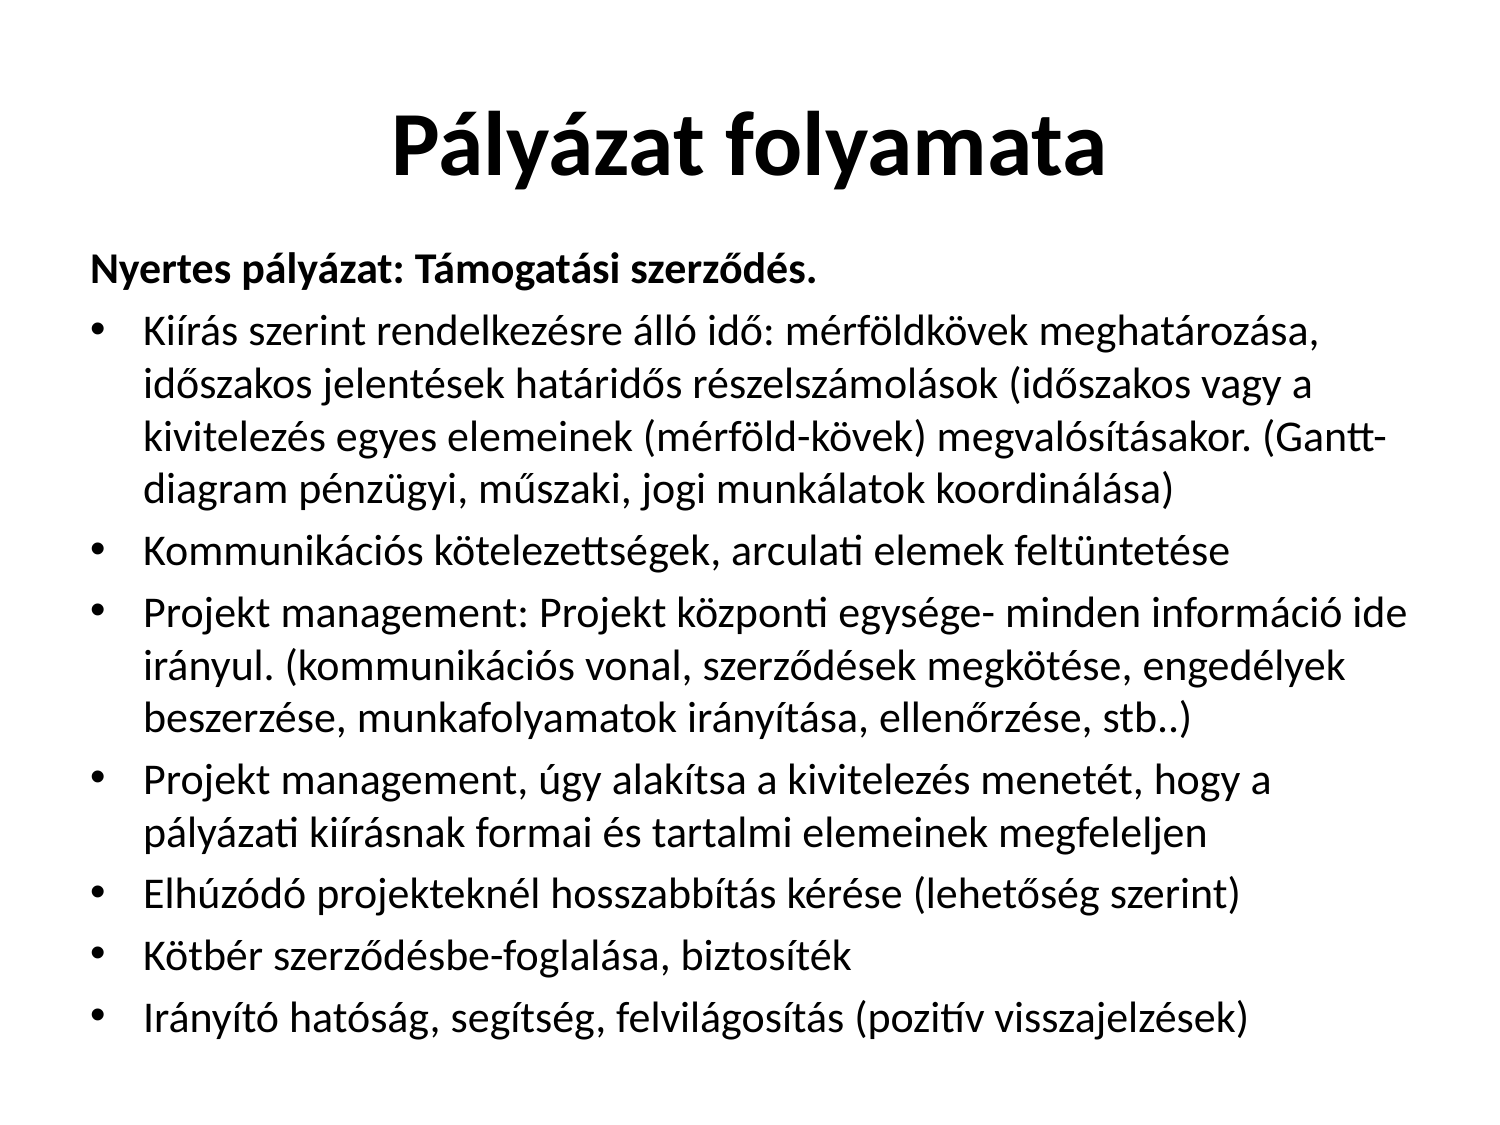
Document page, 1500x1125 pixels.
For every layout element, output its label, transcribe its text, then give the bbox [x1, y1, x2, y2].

title Pályázat folyamata [75, 45, 1425, 232]
list Nyertes pályázat: Támogatási szerződés. Kiírás szerint rendelkezésre álló idő: mérföldkövek meghatározása, időszakos jelentések határidős részelszámolások (időszakos vagy a kivitelezés egyes elemeinek (mérföld-kövek) megvalósításakor. (Gantt-diagram pénzügyi, műszaki, jogi munkálatok koordinálása) Kommunikációs kötelezettségek, arculati elemek feltüntetése Projekt management: Projekt központi egysége- minden információ ide irányul. (kommunikációs vonal, szerződések megkötése, engedélyek beszerzése, munkafolyamatok irányítása, ellenőrzése, stb..) Projekt management, úgy alakítsa a kivitelezés menetét, hogy a pályázati kiírásnak formai és tartalmi elemeinek megfeleljen Elhúzódó projekteknél hosszabbítás kérése (lehetőség szerint) Kötbér szerződésbe-foglalása, biztosíték Irányító hatóság, segítség, felvilágosítás (pozitív visszajelzések) [75, 232, 1425, 1071]
